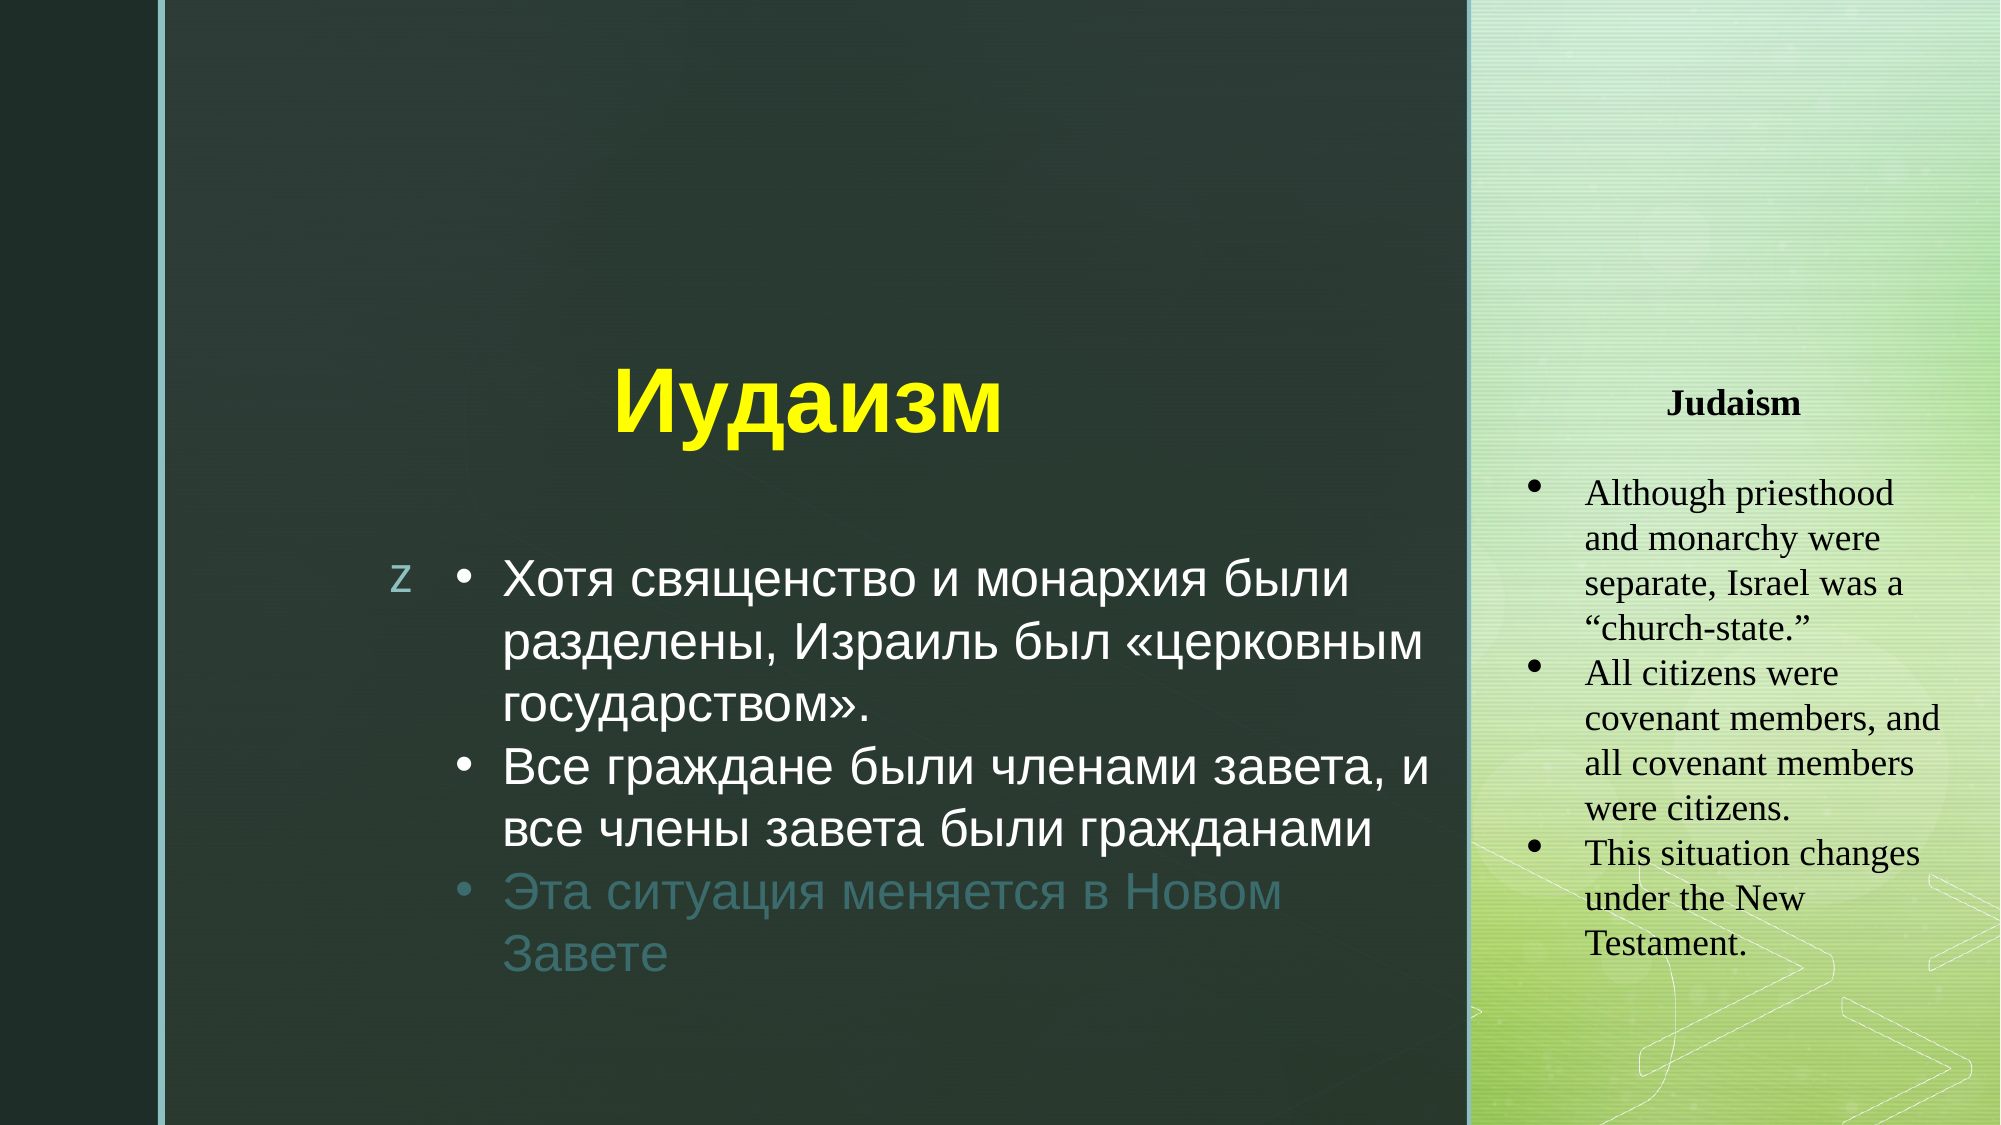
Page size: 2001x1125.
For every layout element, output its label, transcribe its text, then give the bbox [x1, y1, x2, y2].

text_box Хотя священство и монархия были разделены, Израиль был «церковным государством». Все граждане были членами завета, и все члены завета были гражданами Эта ситуация меняется в Новом Завете [440, 537, 1454, 990]
text_box Judaism Although priesthood and monarchy were separate, Israel was a “church-state.” All citizens were covenant members, and all covenant members were citizens. This situation changes under the New Testament. [1513, 370, 1964, 971]
title Иудаизм [597, 346, 1580, 461]
picture [1472, 0, 2001, 1125]
